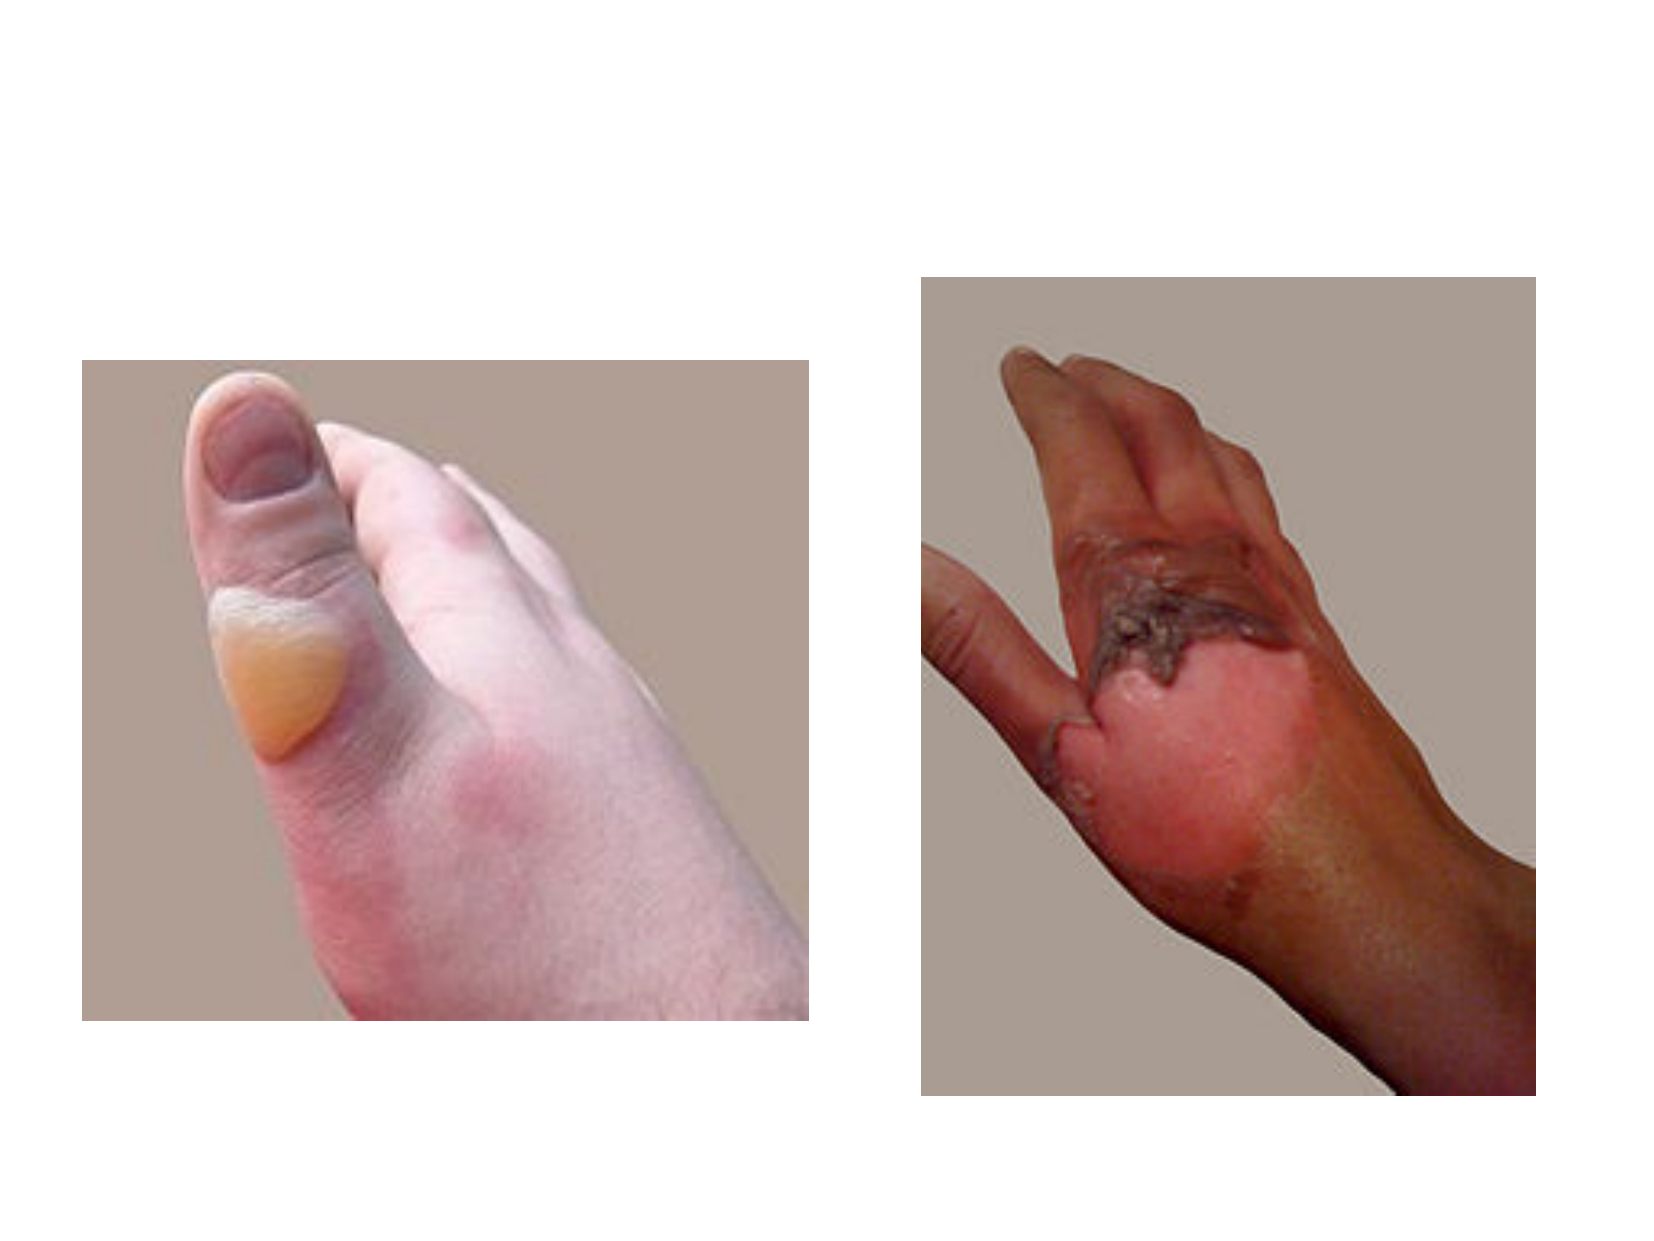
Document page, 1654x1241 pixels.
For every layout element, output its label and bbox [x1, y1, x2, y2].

picture [921, 277, 1536, 1097]
picture [82, 359, 810, 1022]
